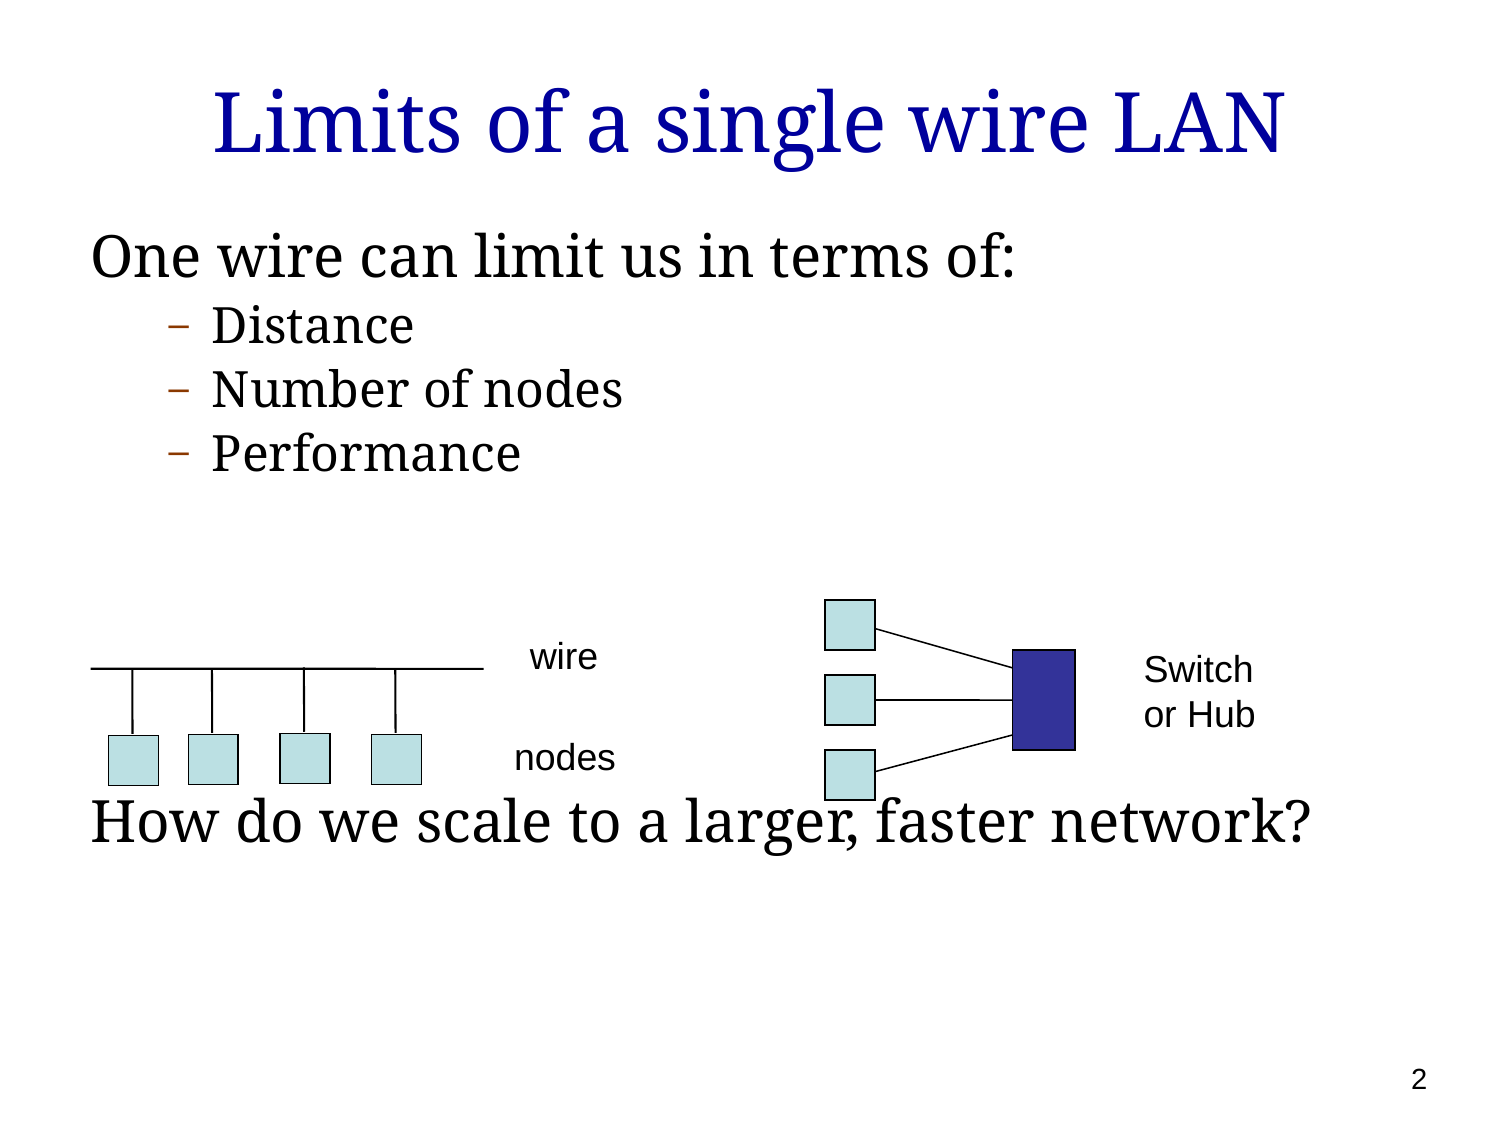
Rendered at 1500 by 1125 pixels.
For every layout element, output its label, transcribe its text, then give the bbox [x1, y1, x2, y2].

list One wire can limit us in terms of: Distance Number of nodes Performance How do we scale to a larger, faster network? [74, 219, 1426, 963]
text_box nodes [499, 725, 631, 786]
slide_number 2 [1092, 1024, 1443, 1103]
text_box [188, 668, 239, 785]
text_box [1012, 650, 1075, 750]
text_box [279, 667, 331, 784]
text_box wire [515, 624, 614, 685]
text_box [825, 675, 875, 725]
text_box [825, 750, 875, 800]
text_box [825, 600, 875, 650]
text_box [371, 668, 422, 785]
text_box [108, 669, 159, 786]
text_box Switch or Hub [1128, 637, 1271, 743]
title Limits of a single wire LAN [74, 47, 1426, 191]
